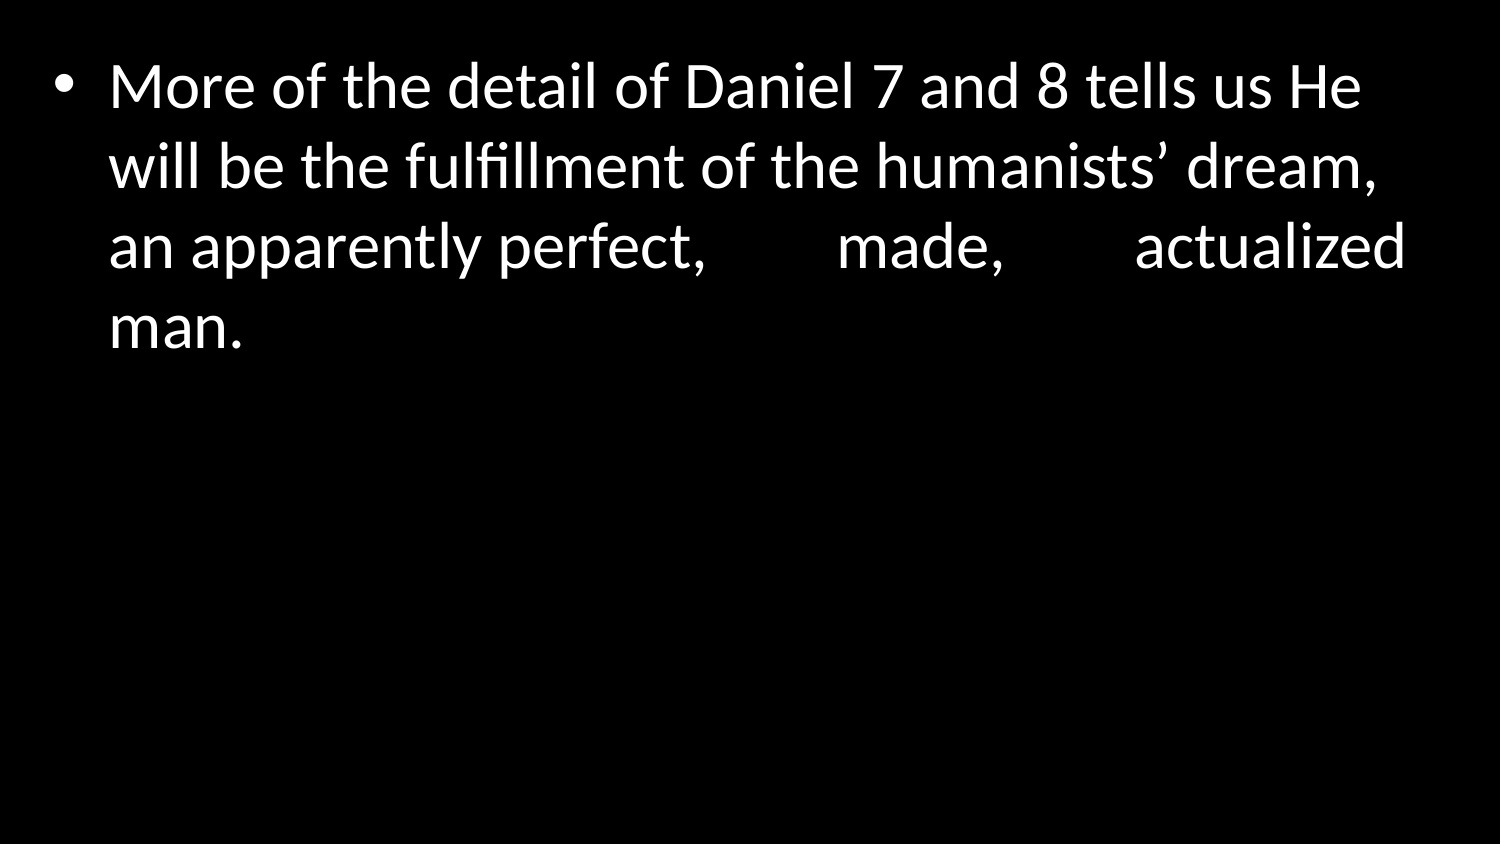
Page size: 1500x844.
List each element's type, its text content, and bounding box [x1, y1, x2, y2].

list More of the detail of Daniel 7 and 8 tells us He will be the fulfillment of the humanists’ dream, an apparently perfect, self made, self actualized man. [37, 34, 1463, 844]
